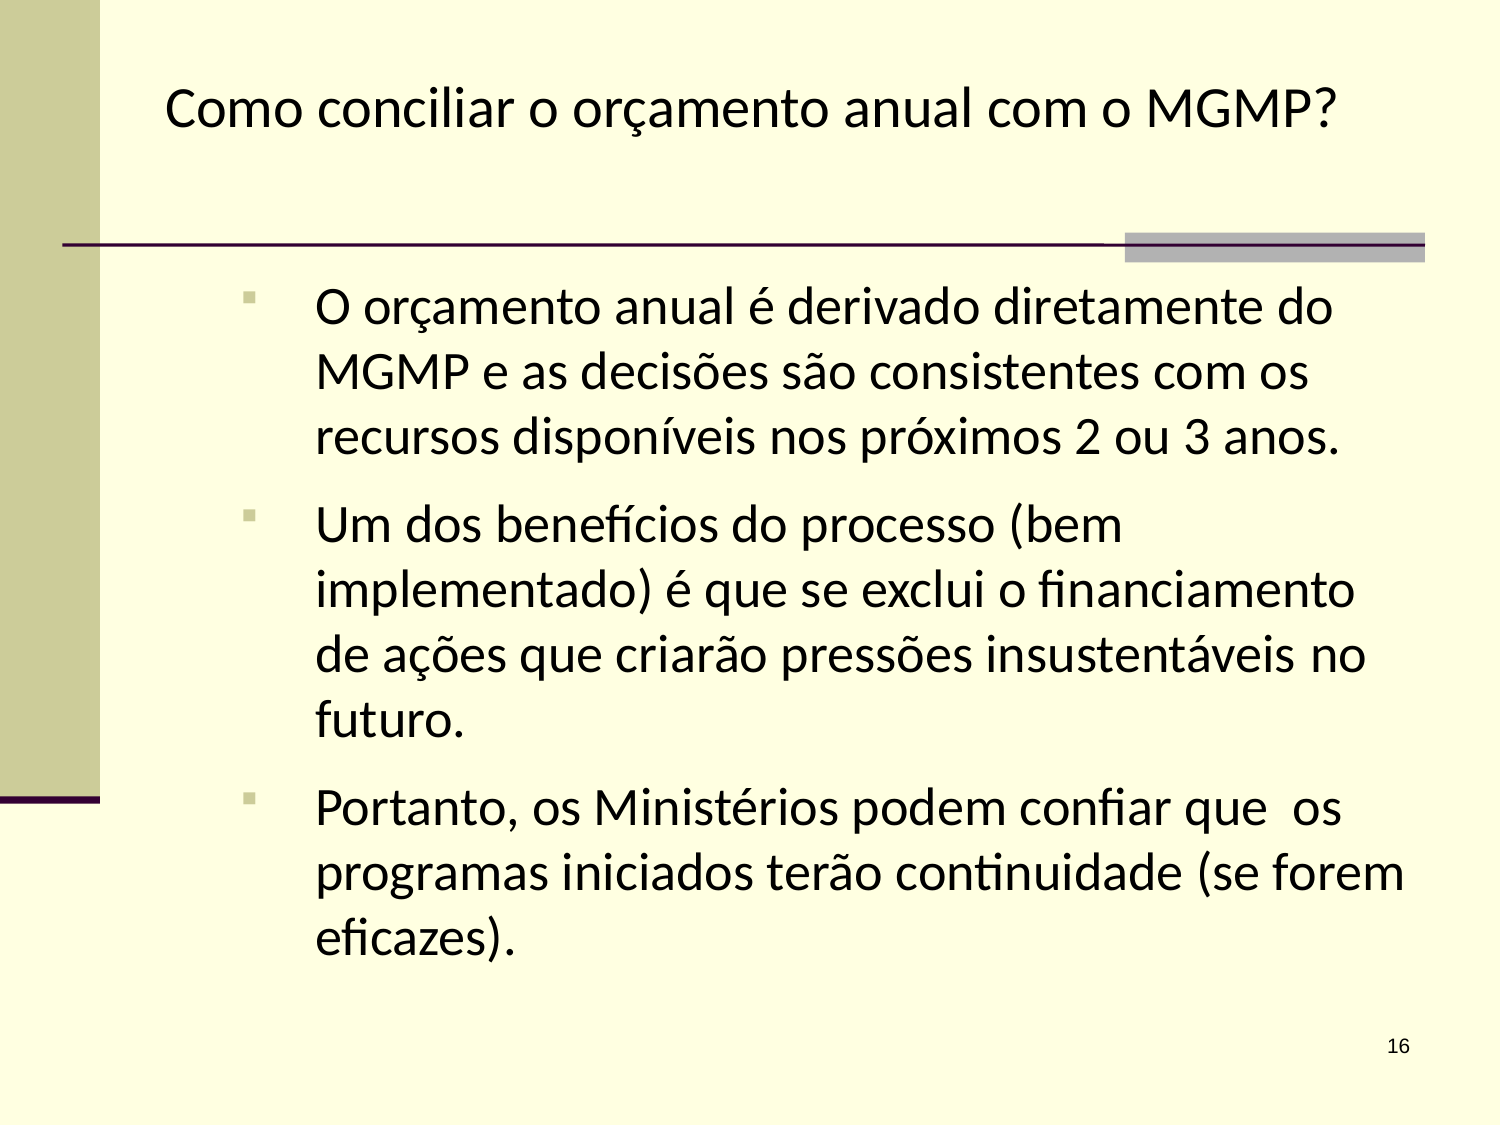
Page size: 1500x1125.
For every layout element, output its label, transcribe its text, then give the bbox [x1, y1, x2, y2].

list O orçamento anual é derivado diretamente do MGMP e as decisões são consistentes com os recursos disponíveis nos próximos 2 ou 3 anos. Um dos benefícios do processo (bem implementado) é que se exclui o financiamento de ações que criarão pressões insustentáveis ​​no futuro. Portanto, os Ministérios podem confiar que os programas iniciados terão continuidade (se forem eficazes). [150, 262, 1425, 1006]
slide_number 16 [1112, 1024, 1426, 1101]
title Como conciliar o orçamento anual com o MGMP? [150, 45, 1425, 234]
